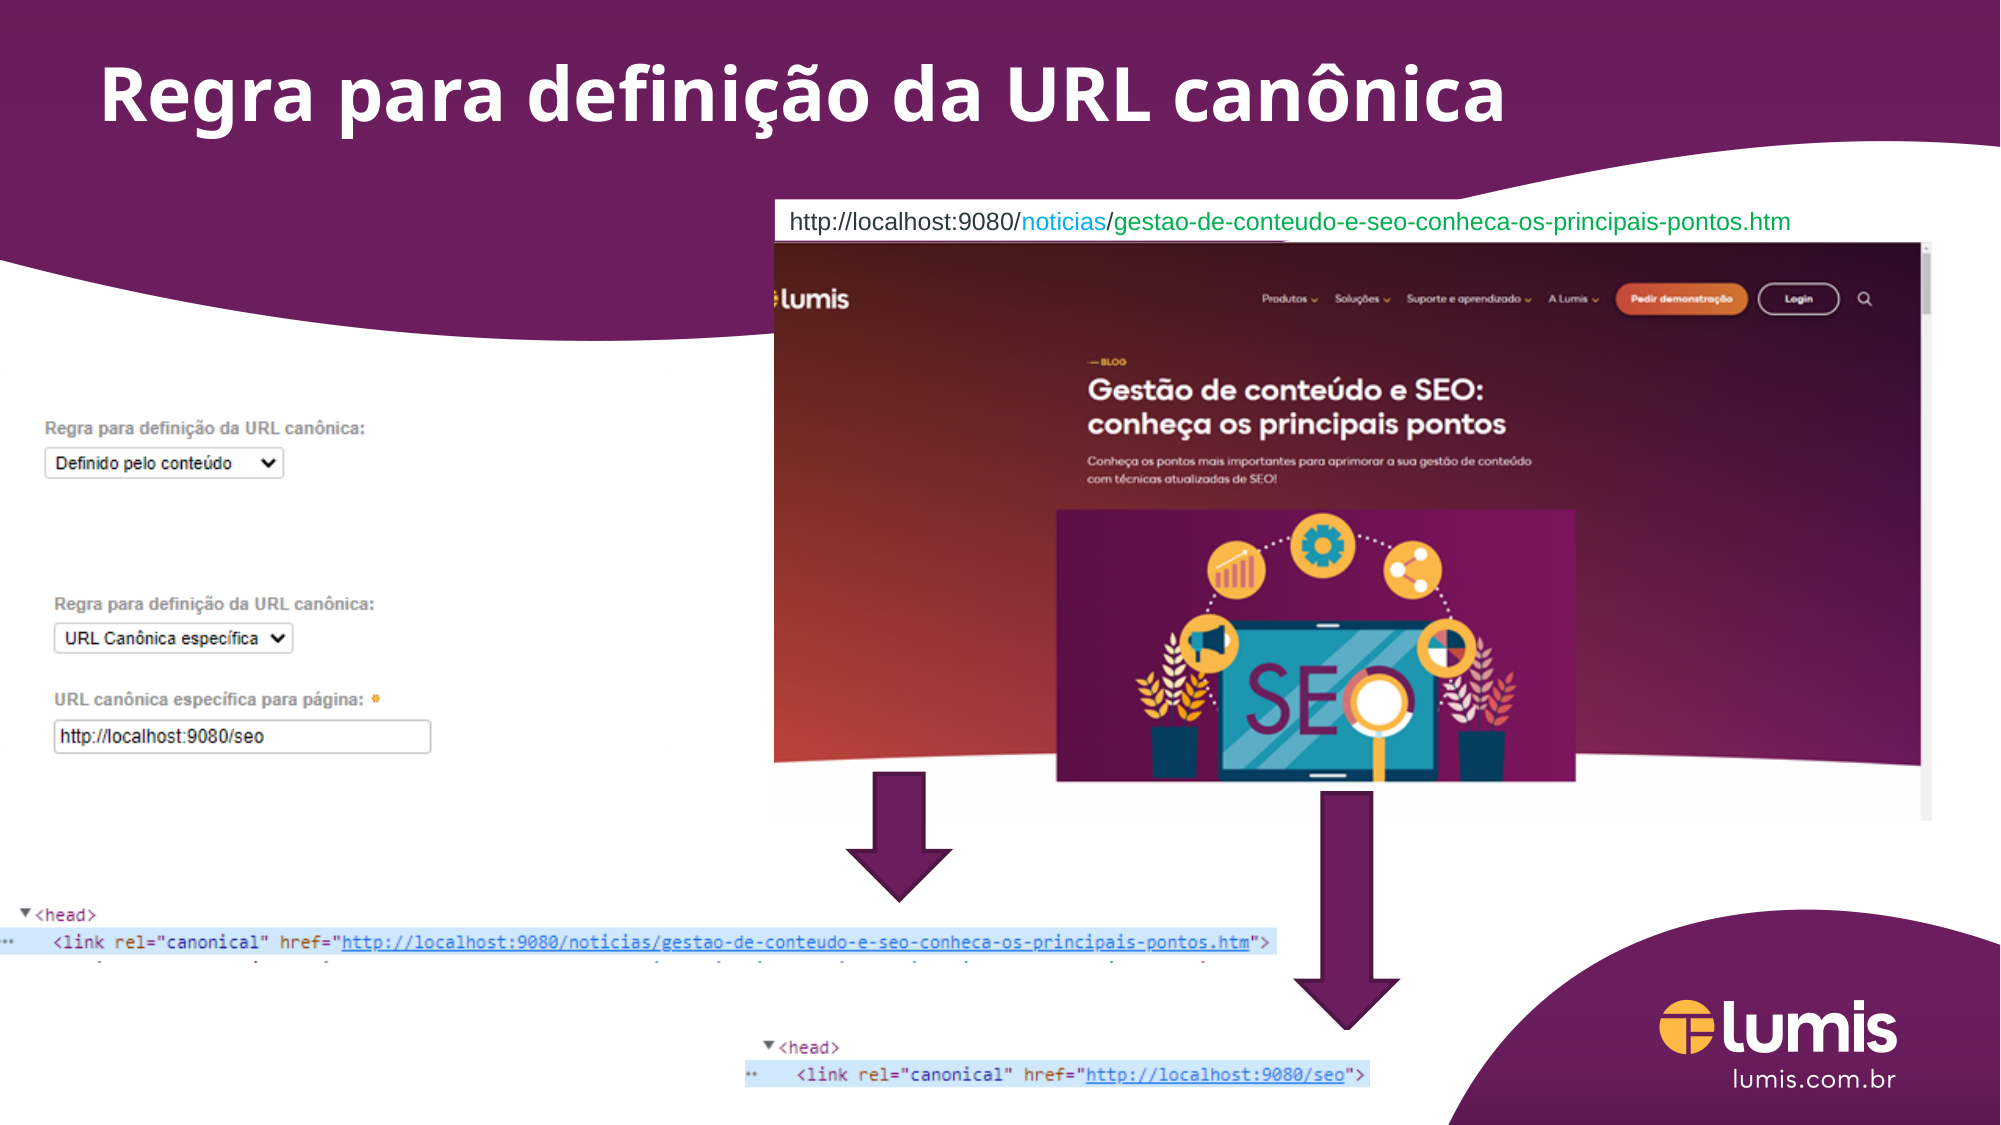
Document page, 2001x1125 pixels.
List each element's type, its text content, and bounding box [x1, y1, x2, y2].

text_box [1292, 833, 1401, 1029]
picture [0, 0, 2001, 1125]
title Regra para definição da URL canônica [83, 49, 1809, 267]
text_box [0, 773, 1277, 963]
text_box http://localhost:9080/noticias/gestao-de-conteudo-e-seo-conheca-os-principais-pontos.htm [773, 197, 1933, 243]
